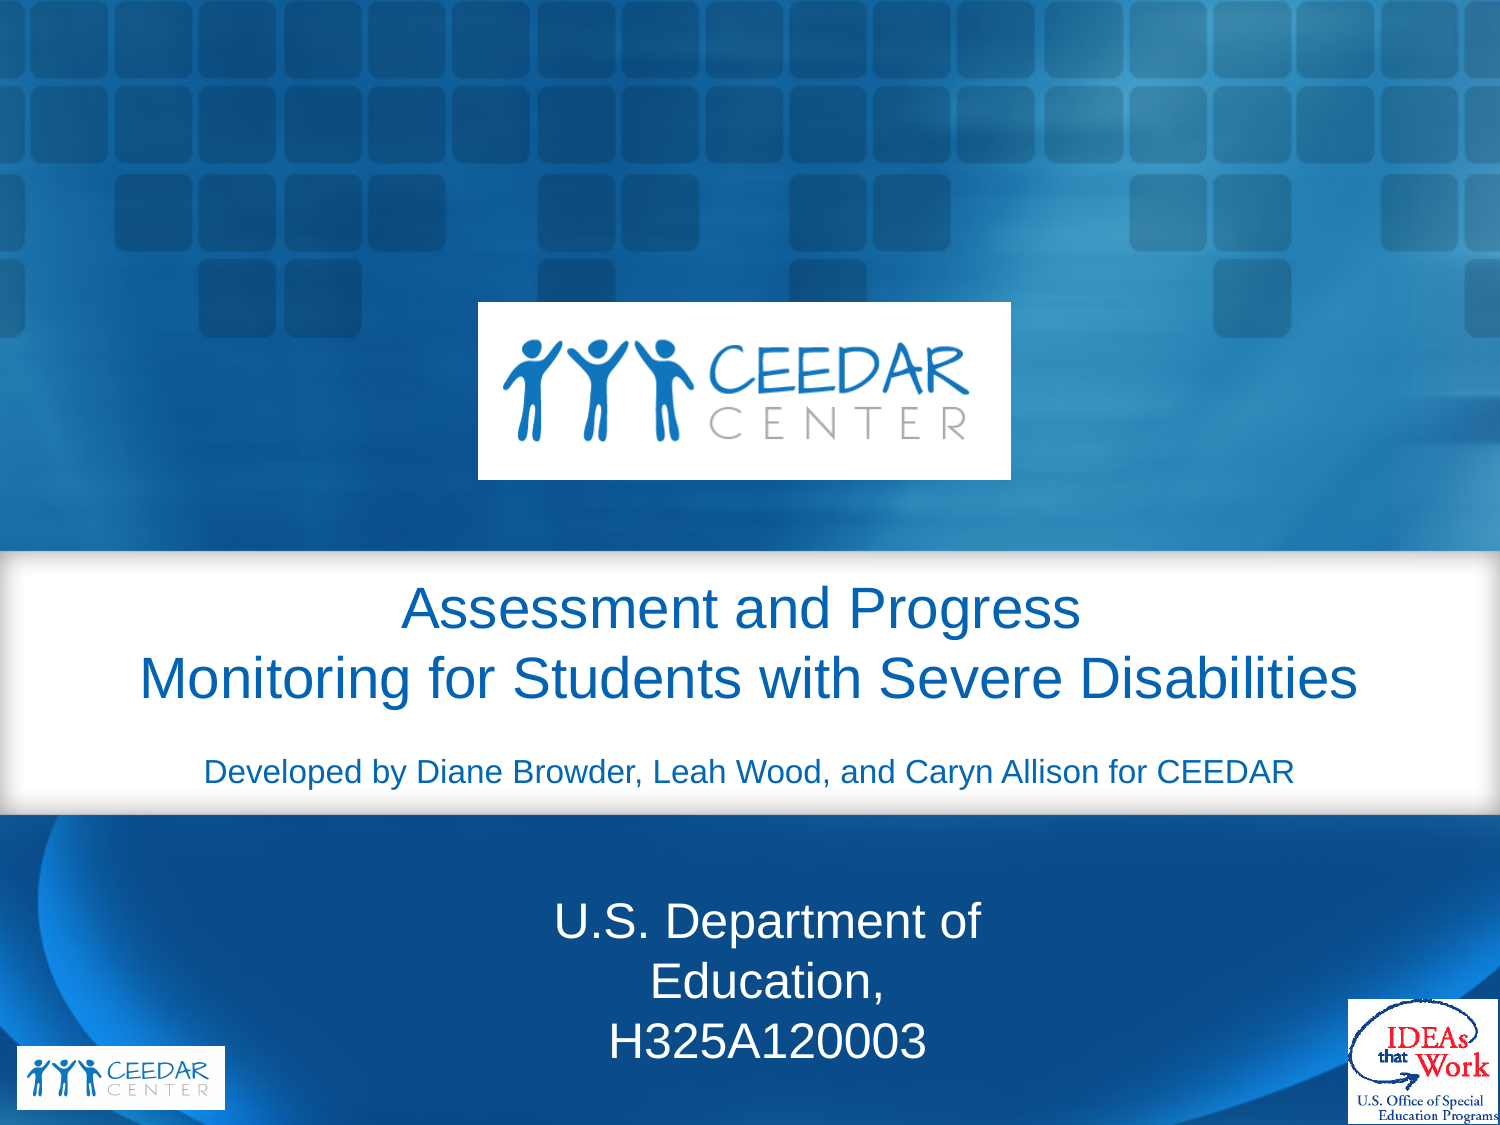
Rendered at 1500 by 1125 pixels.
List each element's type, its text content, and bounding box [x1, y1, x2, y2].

picture [0, 0, 1500, 1125]
text_box Assessment and Progress Monitoring for Students with Severe Disabilities Developed by Diane Browder, Leah Wood, and Caryn Allison for CEEDAR [50, 549, 1450, 810]
text_box [123, 810, 1294, 835]
text_box U.S. Department of Education, H325A120003 [490, 881, 1046, 1077]
